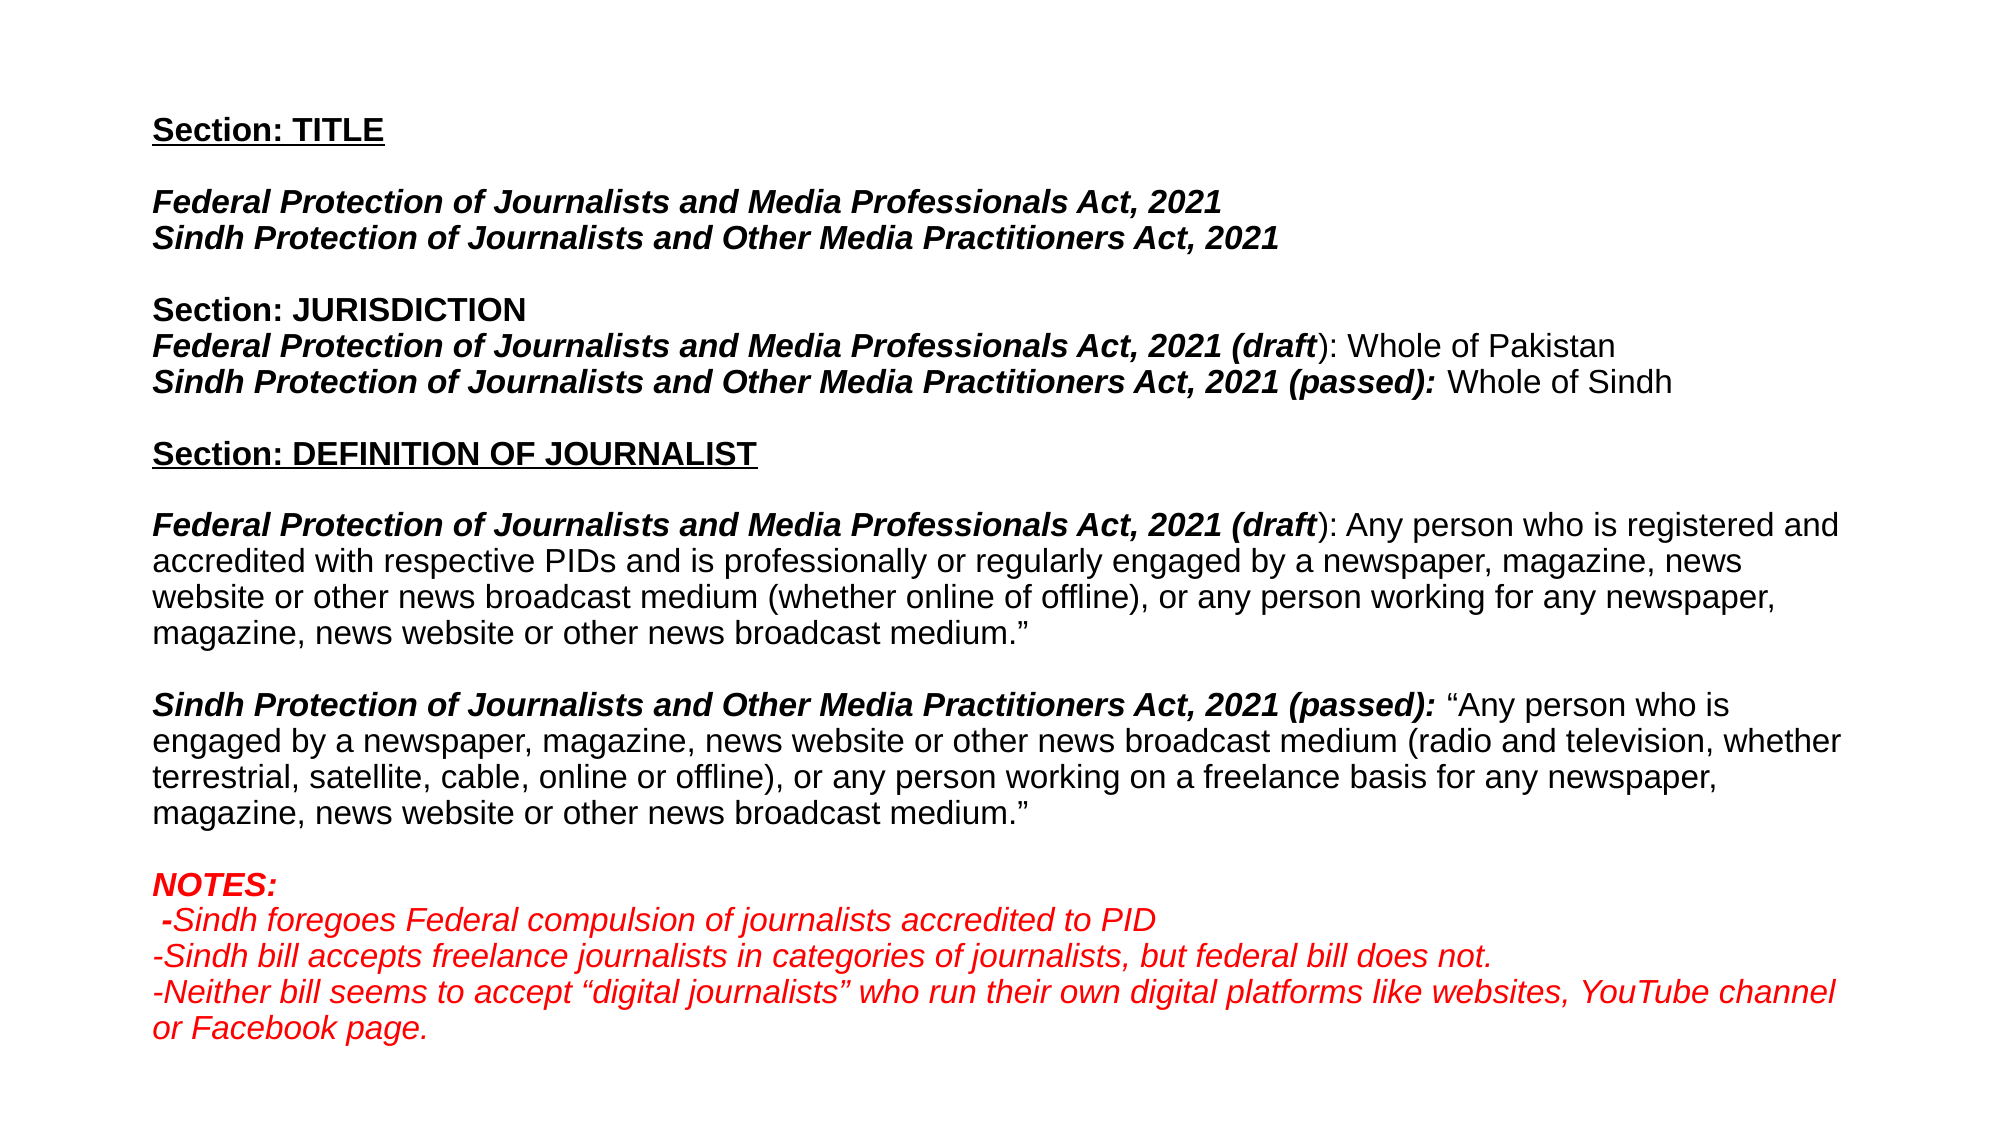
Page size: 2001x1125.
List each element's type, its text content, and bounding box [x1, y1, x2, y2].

title Section: TITLE Federal Protection of Journalists and Media Professionals Act, 2021 Sindh Protection of Journalists and Other Media Practitioners Act, 2021 Section: JURISDICTION Federal Protection of Journalists and Media Professionals Act, 2021 (draft): Whole of Pakistan Sindh Protection of Journalists and Other Media Practitioners Act, 2021 (passed): Whole of Sindh Section: DEFINITION OF JOURNALIST Federal Protection of Journalists and Media Professionals Act, 2021 (draft): Any person who is registered and accredited with respective PIDs and is professionally or regularly engaged by a newspaper, magazine, news website or other news broadcast medium (whether online of offline), or any person working for any newspaper, magazine, news website or other news broadcast medium.” Sindh Protection of Journalists and Other Media Practitioners Act, 2021 (passed): “Any person who is engaged by a newspaper, magazine, news website or other news broadcast medium (radio and television, whether terrestrial, satellite, cable, online or offline), or any person working on a freelance basis for any newspaper, magazine, news website or other news broadcast medium.” NOTES: -Sindh foregoes Federal compulsion of journalists accredited to PID -Sindh bill accepts freelance journalists in categories of journalists, but federal bill does not. -Neither bill seems to accept “digital journalists” who run their own digital platforms like websites, YouTube channel or Facebook page. [137, 124, 1863, 1076]
